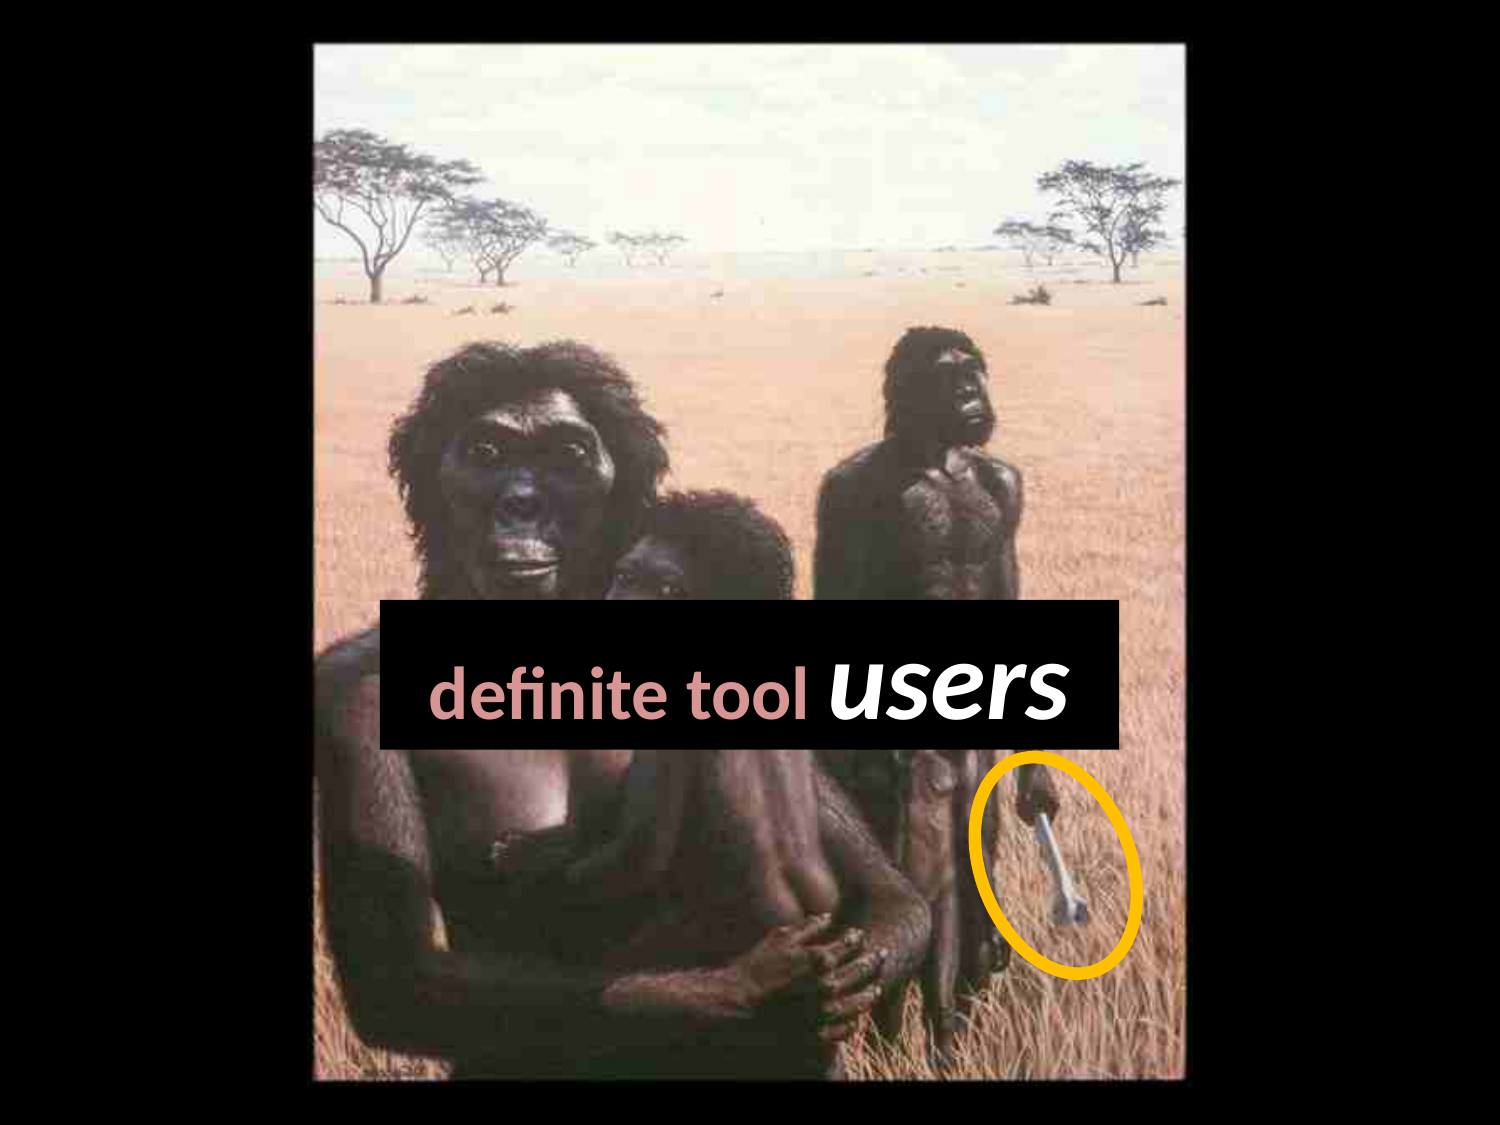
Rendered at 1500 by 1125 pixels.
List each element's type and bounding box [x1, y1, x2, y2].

picture [306, 37, 1193, 1088]
